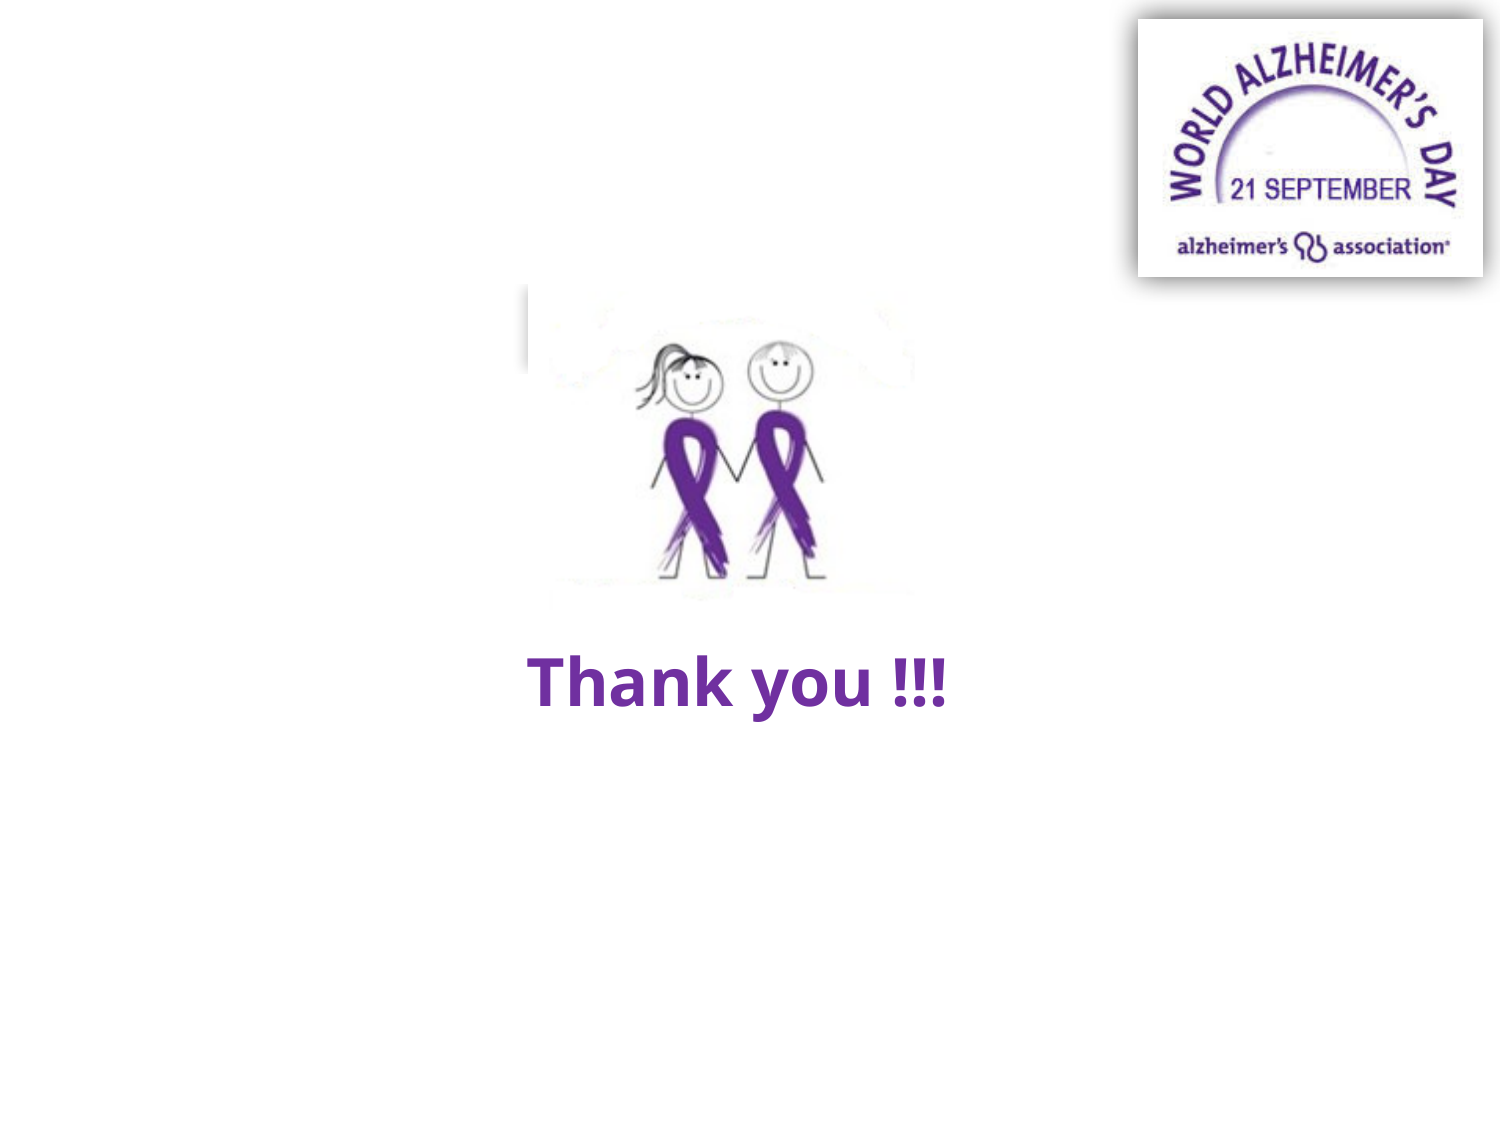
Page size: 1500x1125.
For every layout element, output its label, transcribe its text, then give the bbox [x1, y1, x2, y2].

text_box Thank you !!! [511, 631, 964, 727]
picture [548, 290, 916, 610]
picture [1138, 18, 1483, 278]
